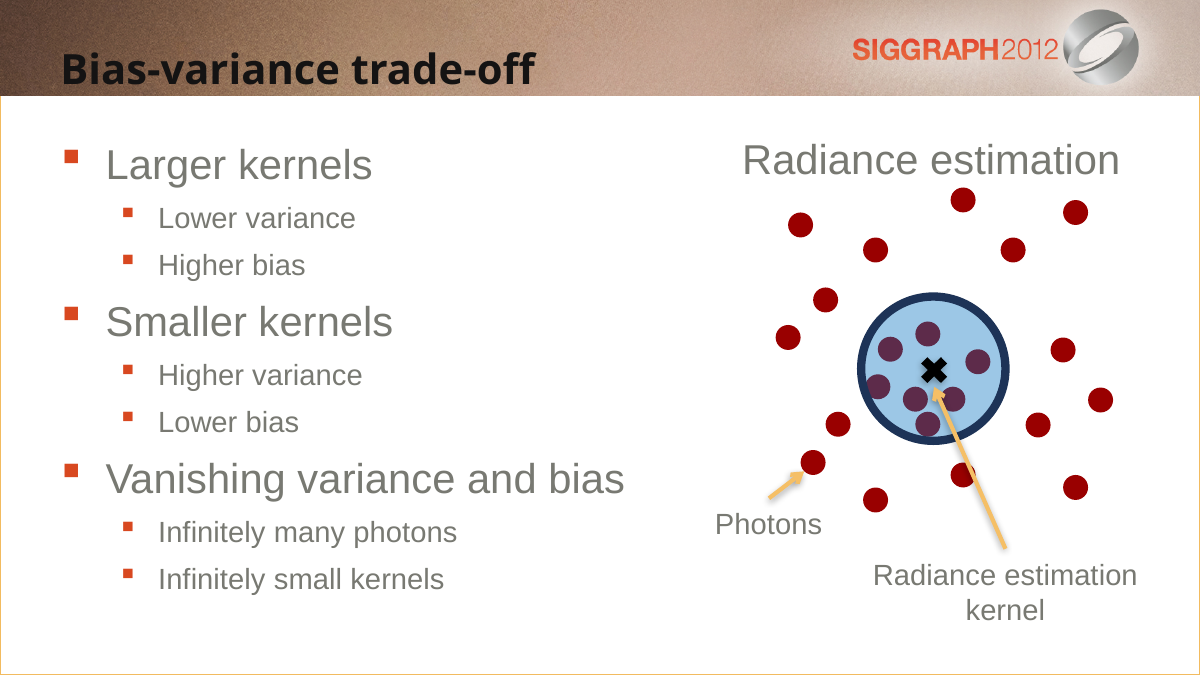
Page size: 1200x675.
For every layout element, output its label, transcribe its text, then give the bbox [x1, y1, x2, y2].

list Larger kernels Lower variance Higher bias Smaller kernels Higher variance Lower bias Vanishing variance and bias Infinitely many photons Infinitely small kernels [45, 125, 1163, 638]
text_box [1061, 197, 1091, 228]
text_box [861, 485, 891, 515]
text_box Radiance estimation kernel [857, 548, 1154, 634]
text_box Photons [700, 498, 838, 549]
text_box Bias-variance trade-off [48, 37, 1090, 100]
text_box [1048, 335, 1078, 365]
text_box [948, 190, 978, 215]
text_box [1061, 472, 1091, 503]
text_box [811, 285, 841, 315]
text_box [933, 386, 1006, 549]
text_box [798, 447, 828, 478]
text_box [861, 235, 891, 265]
text_box [1086, 385, 1116, 415]
picture [0, 0, 1200, 96]
text_box [998, 235, 1028, 265]
text_box [773, 322, 803, 353]
text_box [786, 210, 816, 240]
text_box [859, 294, 1008, 443]
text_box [768, 470, 805, 499]
text_box Radiance estimation [727, 125, 1136, 190]
text_box [920, 356, 948, 384]
text_box [823, 409, 853, 439]
text_box [1023, 410, 1053, 440]
